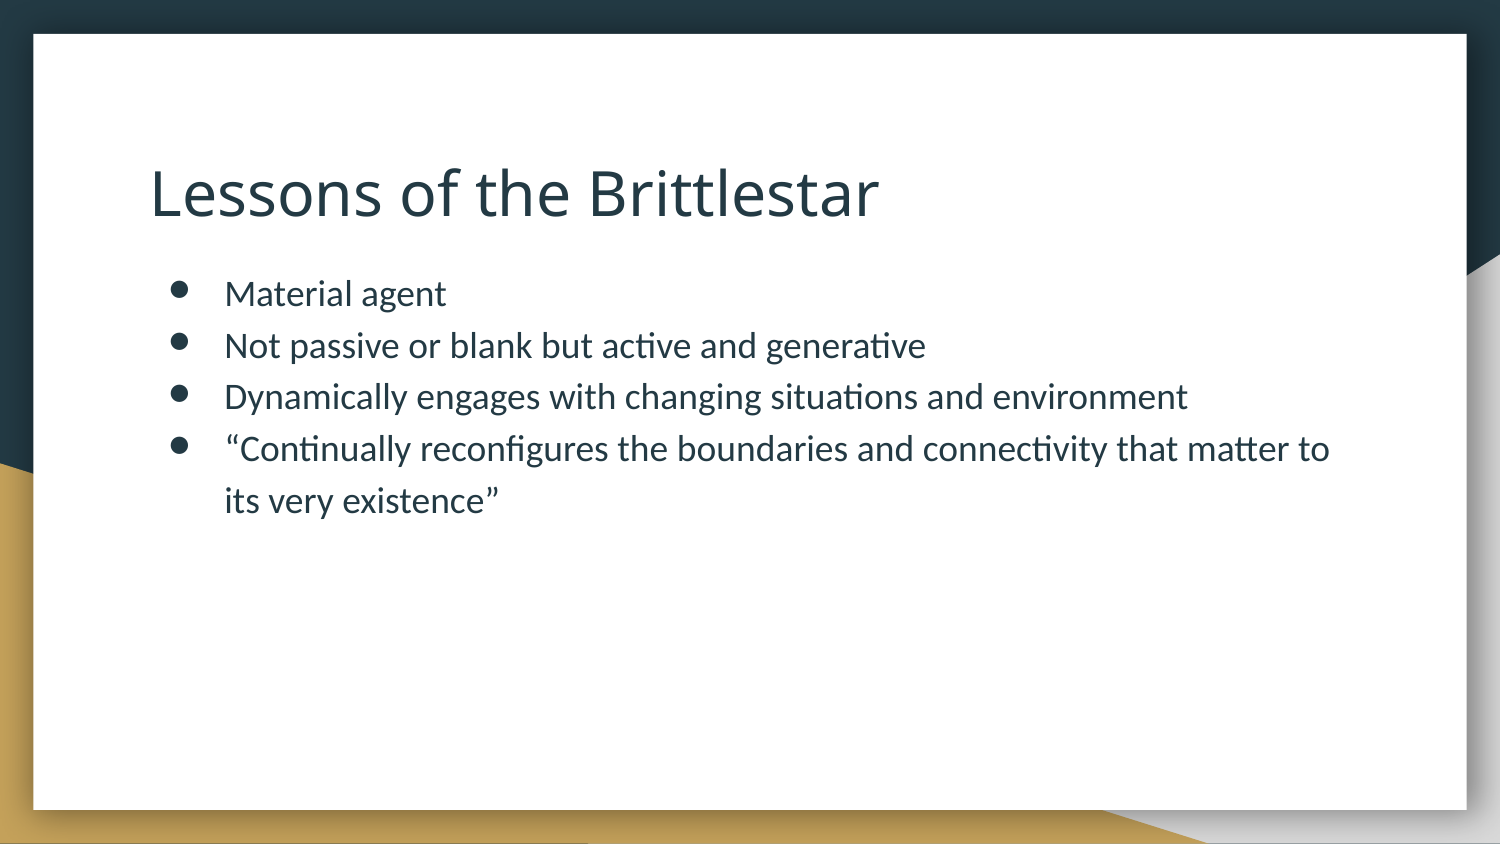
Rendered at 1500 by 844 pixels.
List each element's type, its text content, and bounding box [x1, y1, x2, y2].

title Lessons of the Brittlestar [134, 138, 1366, 247]
list Material agent Not passive or blank but active and generative Dynamically engages with changing situations and environment “Continually reconfigures the boundaries and connectivity that matter to its very existence” [134, 247, 1366, 729]
